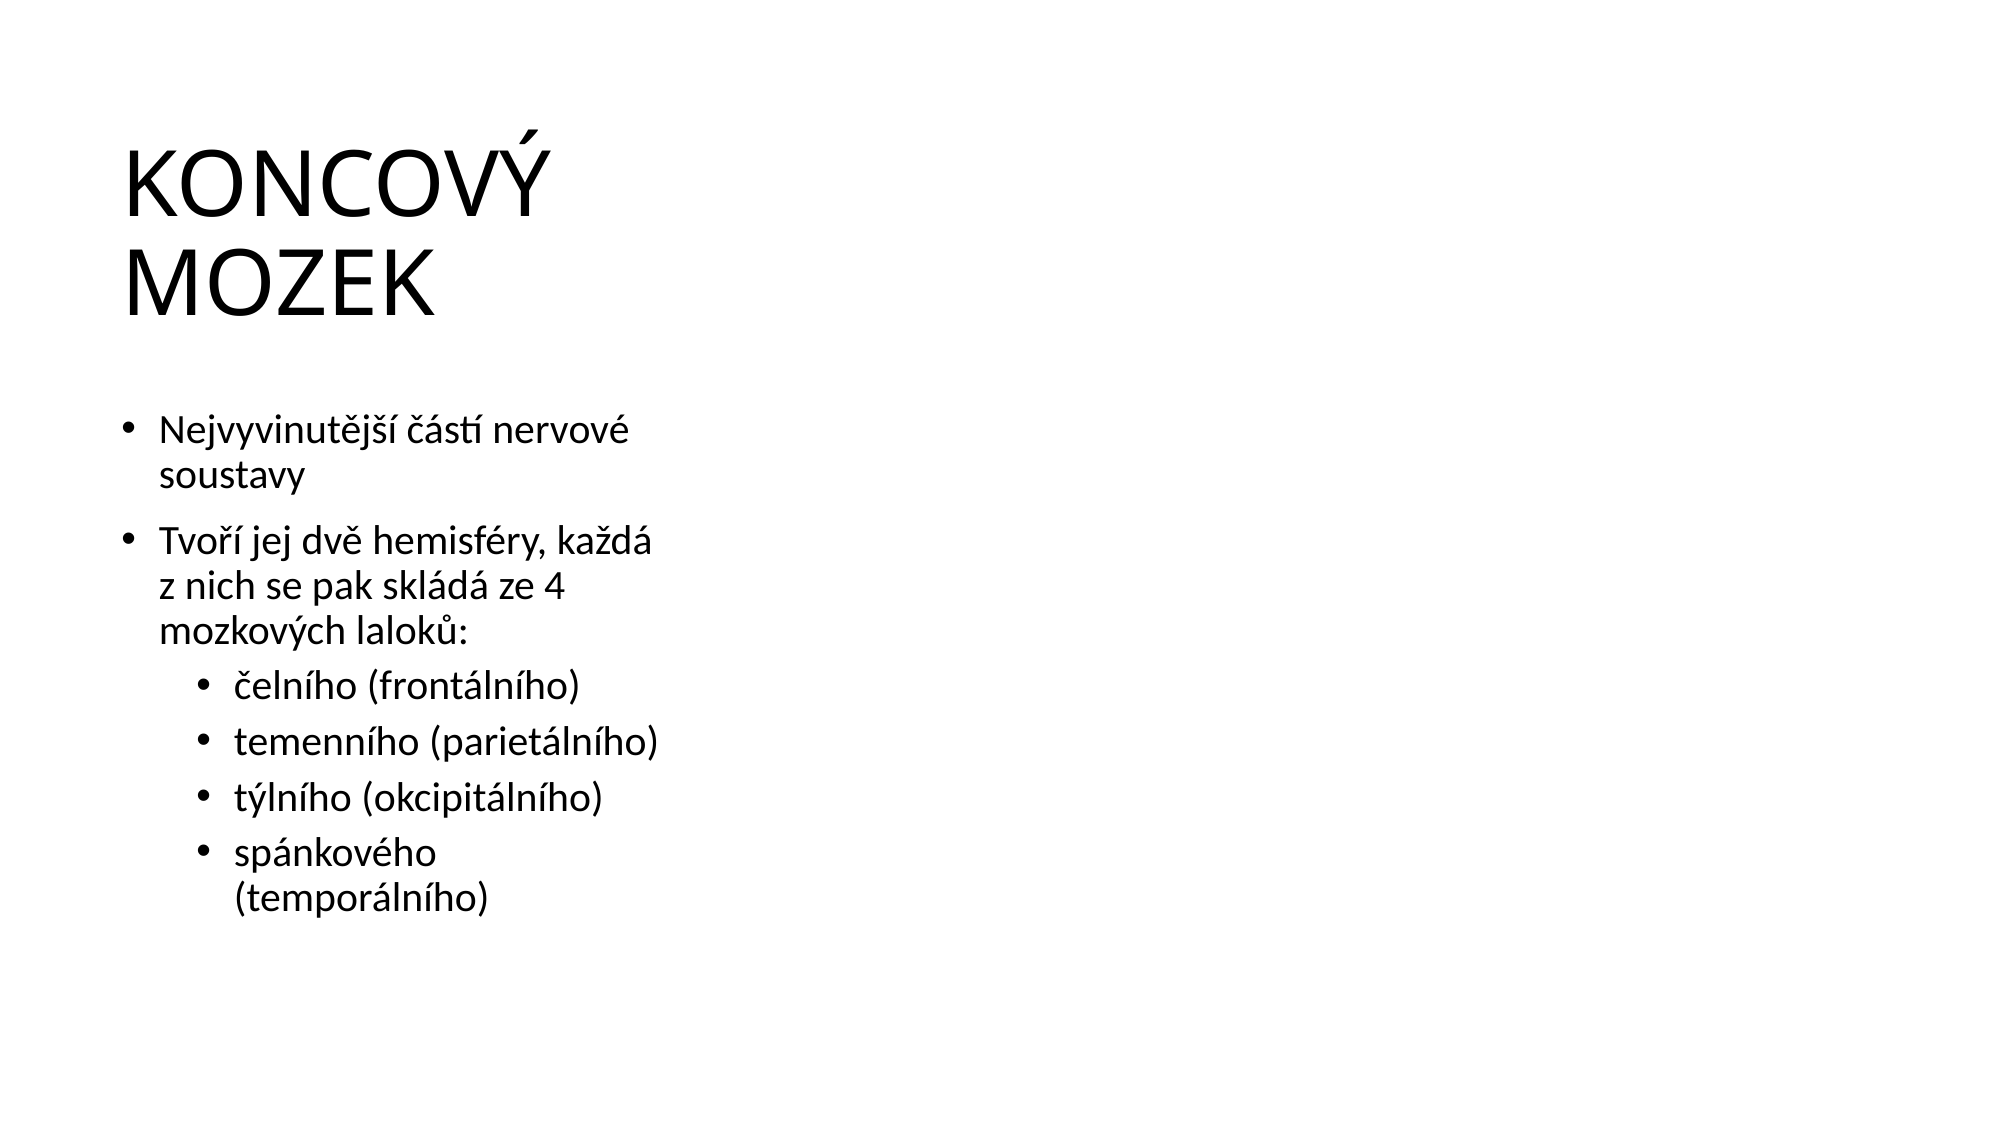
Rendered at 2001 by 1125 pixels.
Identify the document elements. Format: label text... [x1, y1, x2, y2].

list Nejvyvinutější částí nervové soustavy Tvoří jej dvě hemisféry, každá z nich se pak skládá ze 4 mozkových laloků: čelního (frontálního) temenního (parietálního) týlního (okcipitálního) spánkového (temporálního) [106, 399, 682, 1021]
title KONCOVÝ MOZEK [106, 103, 682, 370]
